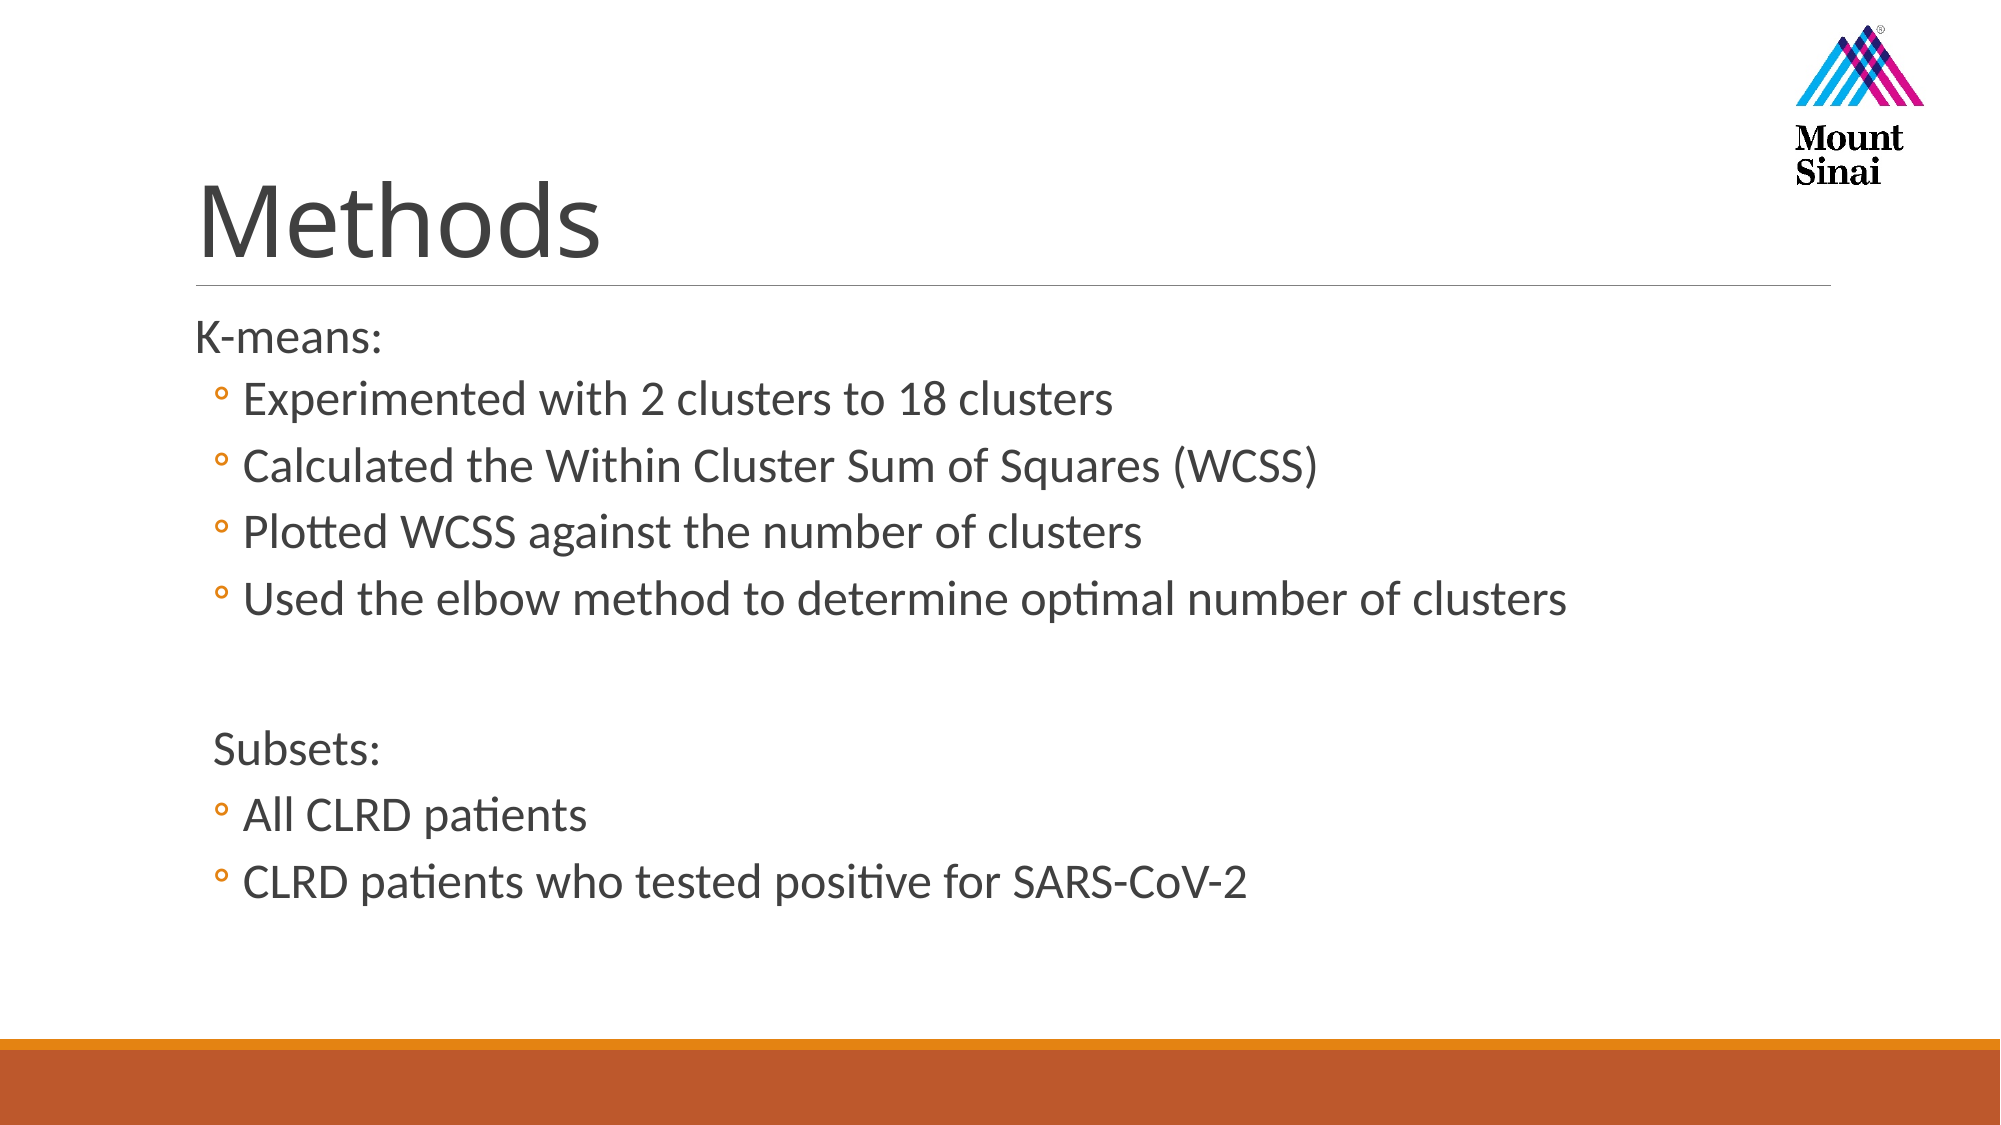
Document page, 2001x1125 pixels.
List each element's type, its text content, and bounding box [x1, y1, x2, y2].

list K-means: Experimented with 2 clusters to 18 clusters Calculated the Within Cluster Sum of Squares (WCSS) Plotted WCSS against the number of clusters Used the elbow method to determine optimal number of clusters Subsets: All CLRD patients CLRD patients who tested positive for SARS-CoV-2 [180, 302, 1830, 963]
title Methods [180, 47, 1830, 285]
picture [1717, 0, 2000, 219]
